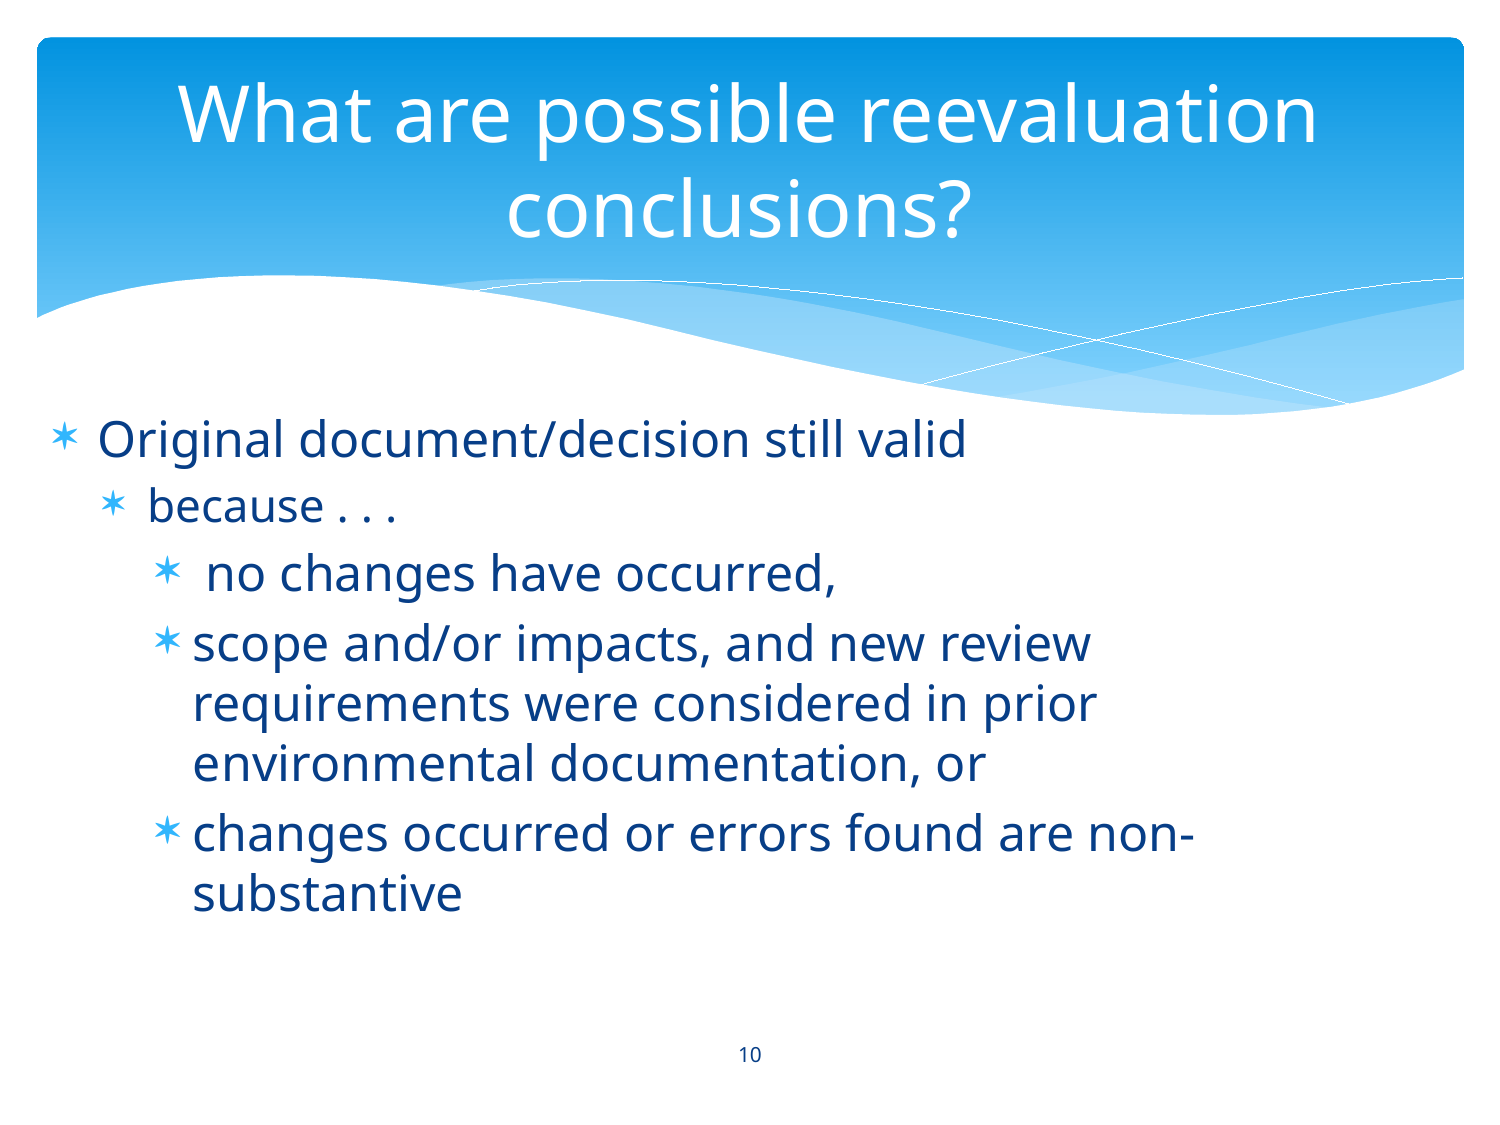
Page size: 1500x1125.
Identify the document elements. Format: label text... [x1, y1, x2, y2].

slide_number 10 [654, 1025, 846, 1086]
list Original document/decision still valid because . . . no changes have occurred, scope and/or impacts, and new review requirements were considered in prior environmental documentation, or changes occurred or errors found are non-substantive [37, 399, 1425, 1100]
title What are possible reevaluation conclusions? [75, 55, 1425, 261]
